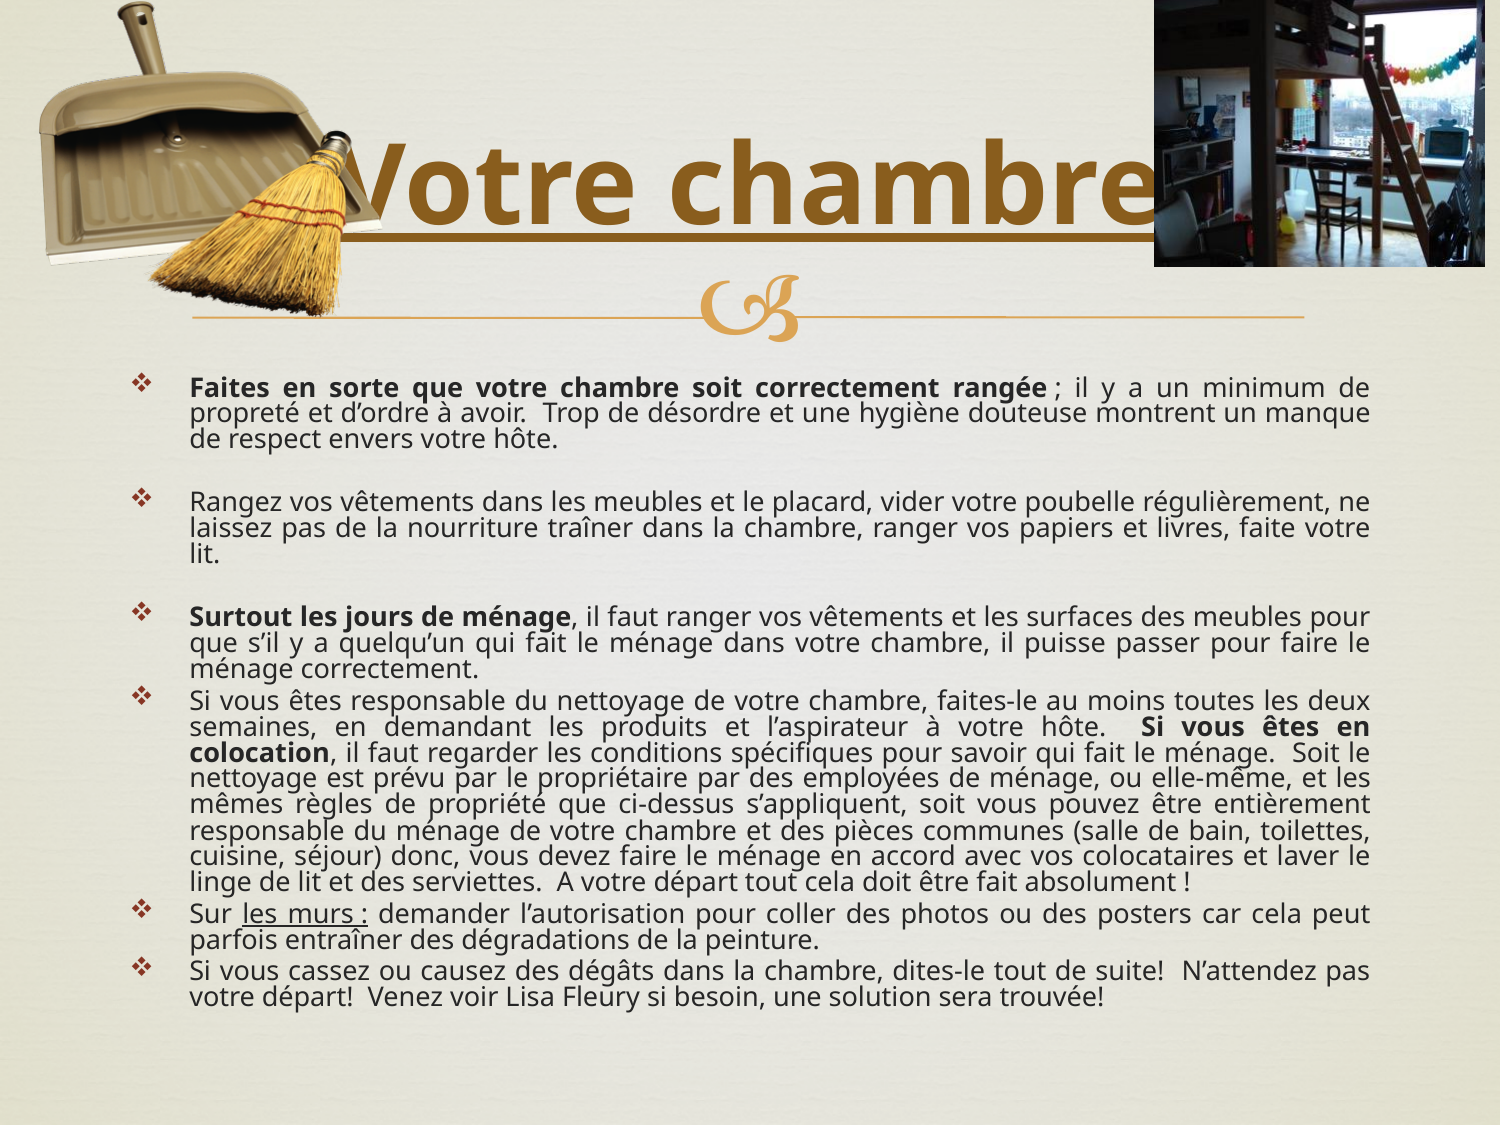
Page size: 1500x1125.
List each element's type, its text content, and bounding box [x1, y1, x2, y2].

title Votre chambre [389, 93, 1149, 267]
list Faites en sorte que votre chambre soit correctement rangée ; il y a un minimum de propreté et d’ordre à avoir. Trop de désordre et une hygiène douteuse montrent un manque de respect envers votre hôte. Rangez vos vêtements dans les meubles et le placard, vider votre poubelle régulièrement, ne laissez pas de la nourriture traîner dans la chambre, ranger vos papiers et livres, faite votre lit. Surtout les jours de ménage, il faut ranger vos vêtements et les surfaces des meubles pour que s’il y a quelqu’un qui fait le ménage dans votre chambre, il puisse passer pour faire le ménage correctement. Si vous êtes responsable du nettoyage de votre chambre, faites-le au moins toutes les deux semaines, en demandant les produits et l’aspirateur à votre hôte. Si vous êtes en colocation, il faut regarder les conditions spécifiques pour savoir qui fait le ménage. Soit le nettoyage est prévu par le propriétaire par des employées de ménage, ou elle-même, et les mêmes règles de propriété que ci-dessus s’appliquent, soit vous pouvez être entièrement responsable du ménage de votre chambre et des pièces communes (salle de bain, toilettes, cuisine, séjour) donc, vous devez faire le ménage en accord avec vos colocataires et laver le linge de lit et des serviettes. A votre départ tout cela doit être fait absolument ! Sur les murs : demander l’autorisation pour coller des photos ou des posters car cela peut parfois entraîner des dégradations de la peinture. Si vous cassez ou causez des dégâts dans la chambre, dites-le tout de suite! N’attendez pas votre départ! Venez voir Lisa Fleury si besoin, une solution sera trouvée! [114, 368, 1386, 1005]
picture [1154, 0, 1485, 267]
picture [35, 0, 385, 320]
